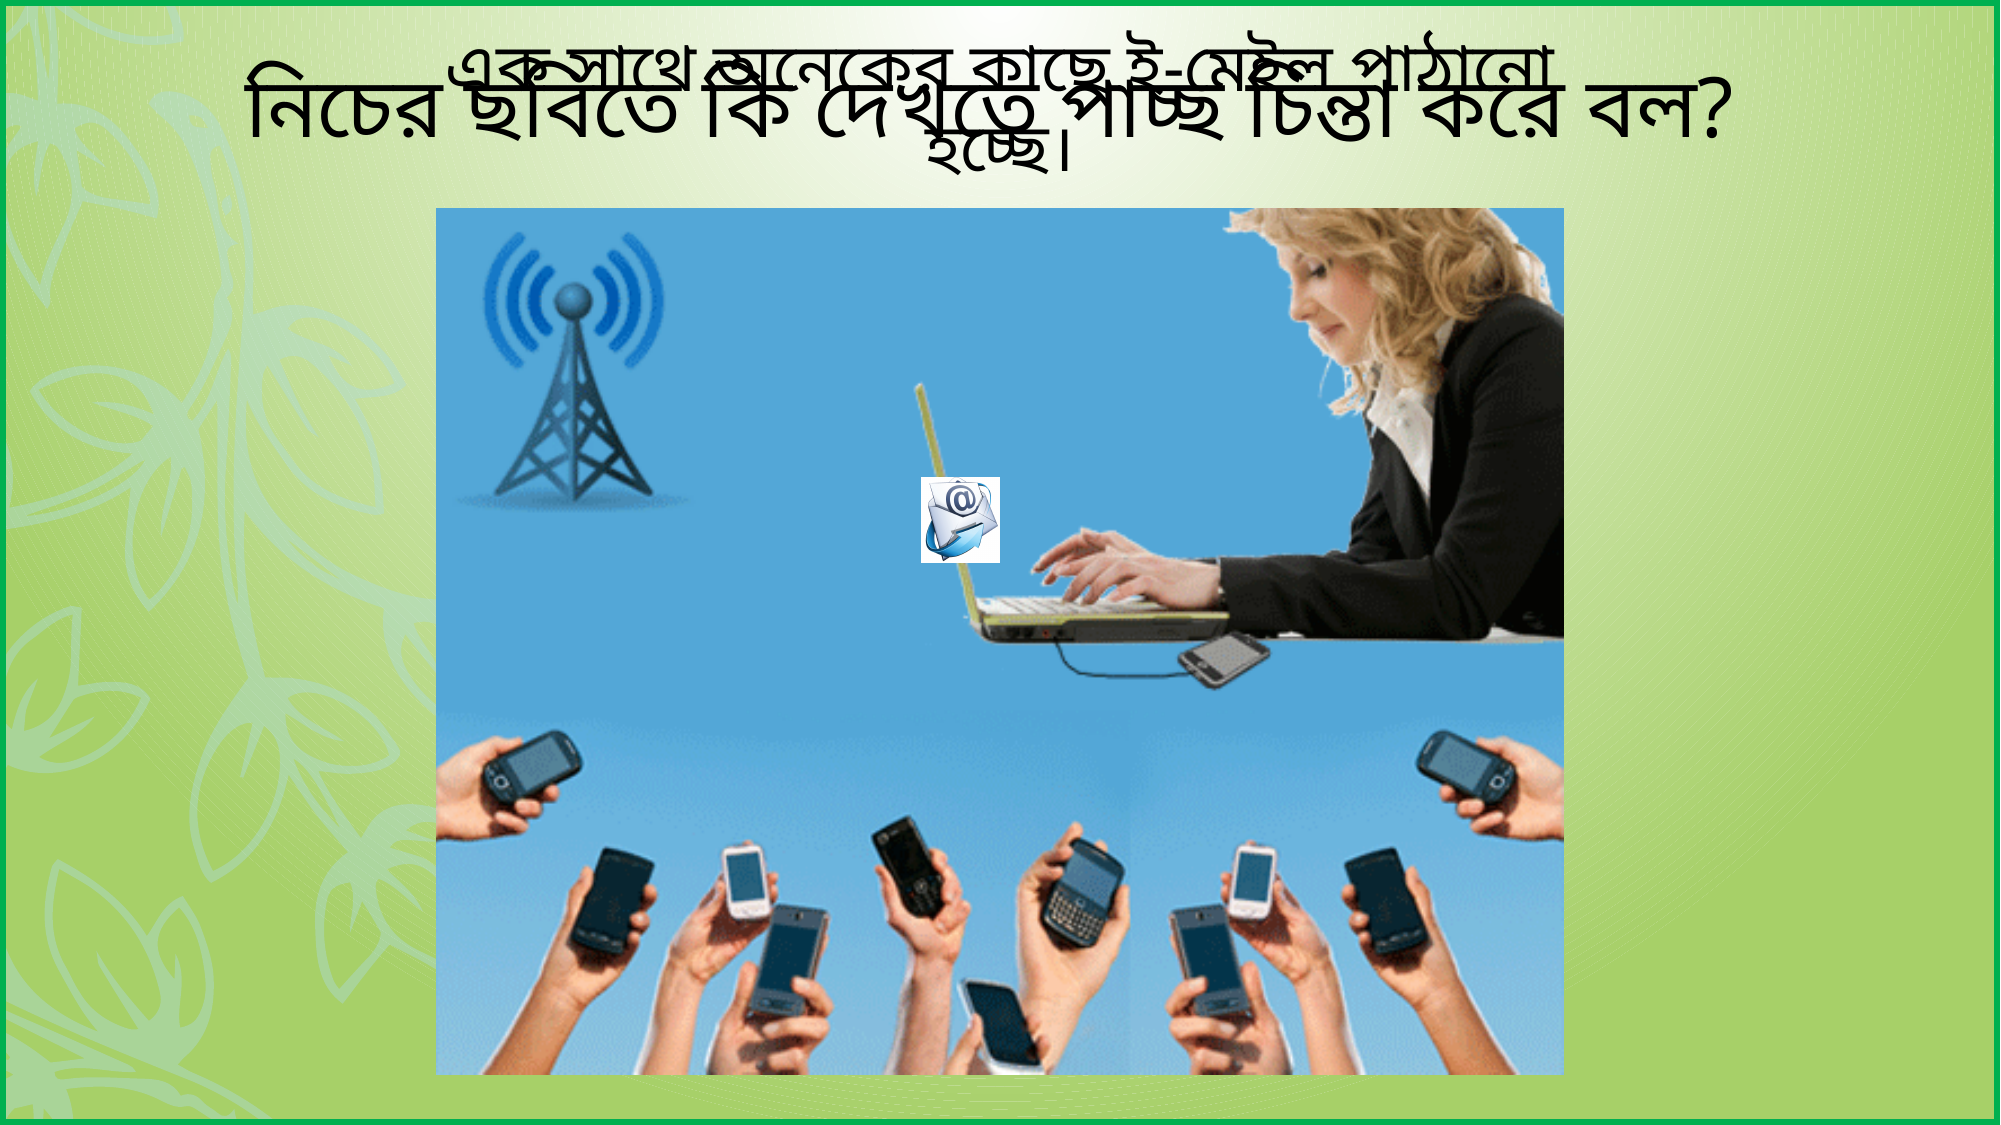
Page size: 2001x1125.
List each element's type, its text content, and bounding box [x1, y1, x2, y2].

text_box নিচের ছবিতে কি দেখতে পাচ্ছ চিন্তা করে বল? [1595, 37, 1814, 172]
text_box নিচের ছবিতে কি দেখতে পাচ্ছ চিন্তা করে বল? [186, 37, 405, 172]
text_box এক সাথে অনেকের কাছে ই-মেইল পাঠানো হচ্ছে। [387, 37, 1613, 172]
picture [436, 208, 1564, 1075]
text_box [0, 0, 2000, 1125]
